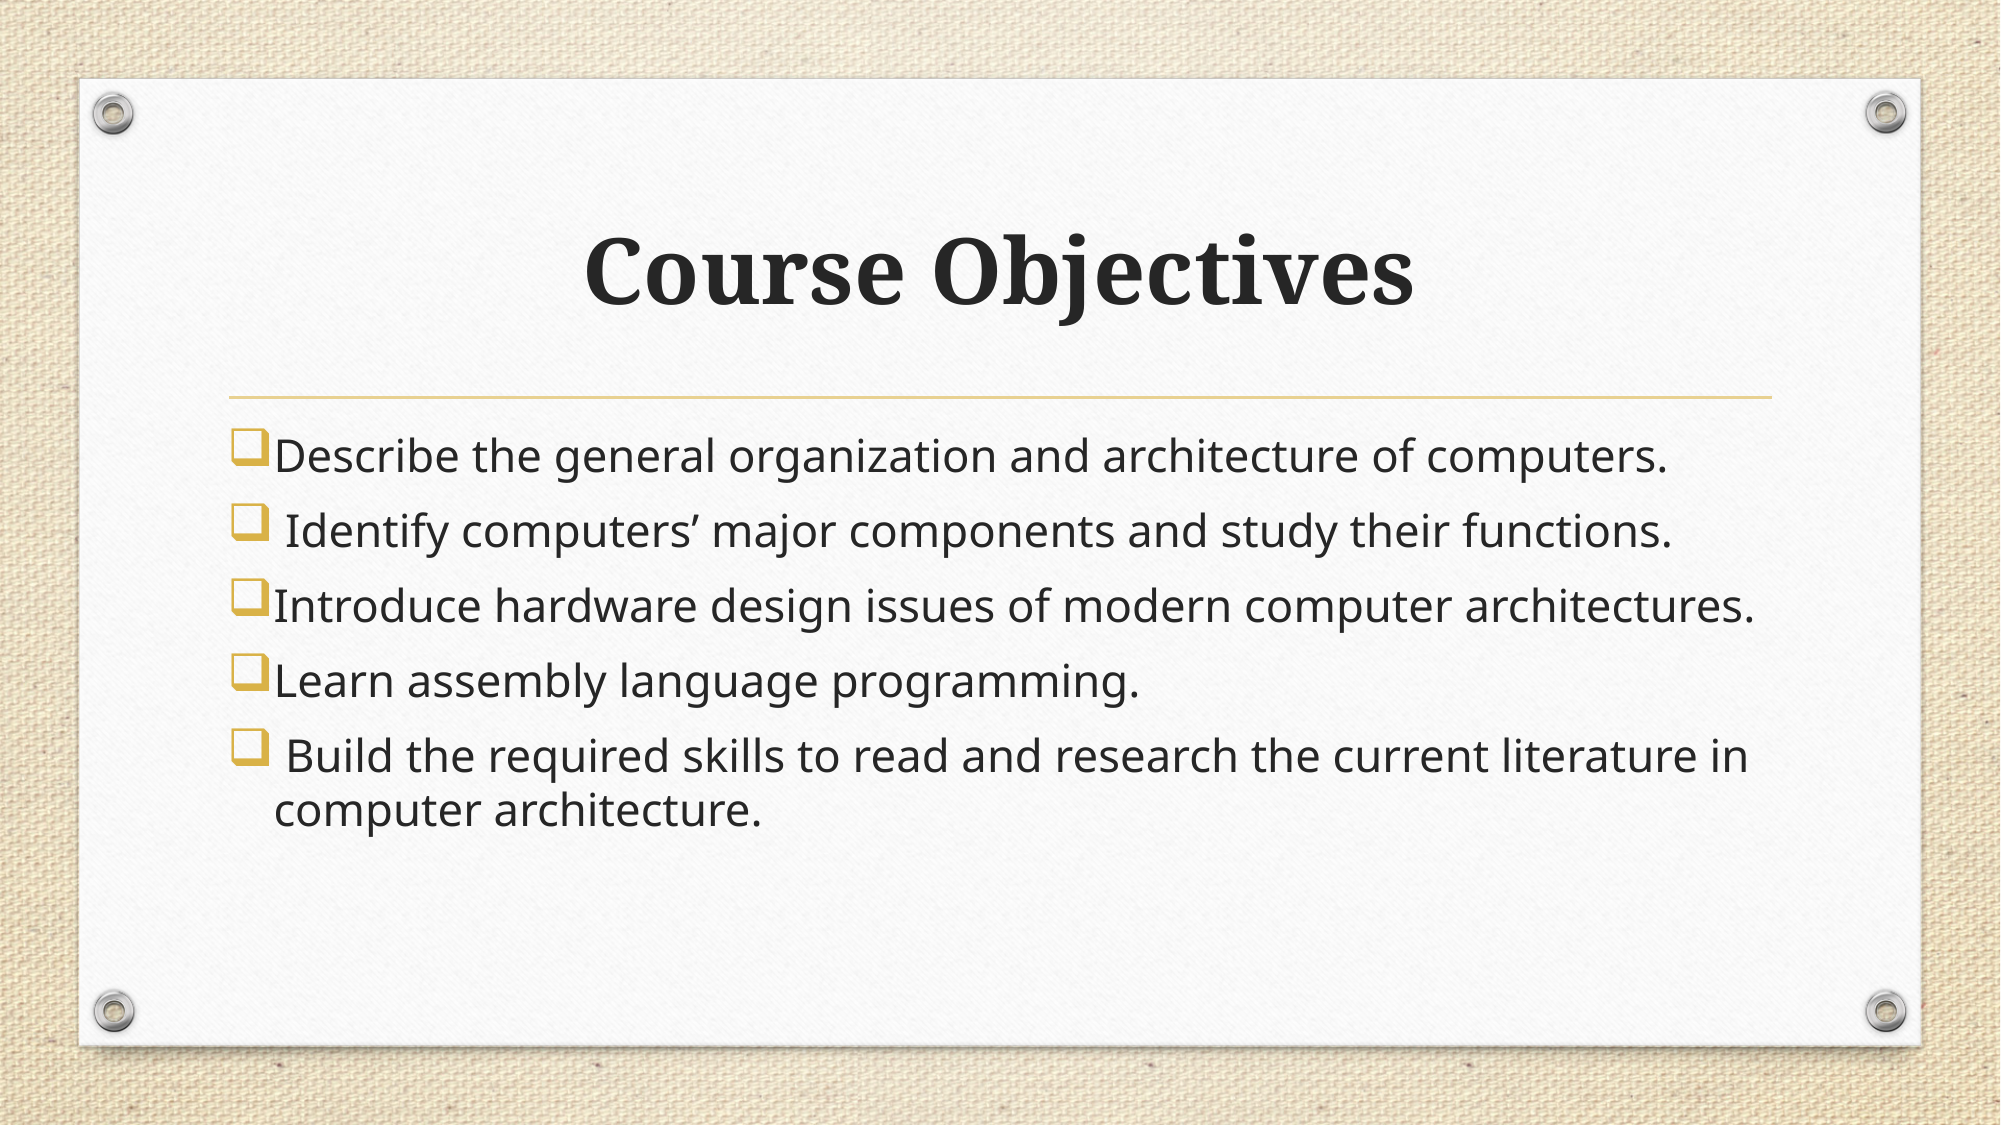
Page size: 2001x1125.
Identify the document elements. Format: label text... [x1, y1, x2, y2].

picture [0, 0, 2001, 1125]
list Describe the general organization and architecture of computers. Identify computers’ major components and study their functions. Introduce hardware design issues of modern computer architectures. Learn assembly language programming. Build the required skills to read and research the current literature in computer architecture. [212, 419, 1788, 964]
title Course Objectives [212, 161, 1788, 375]
